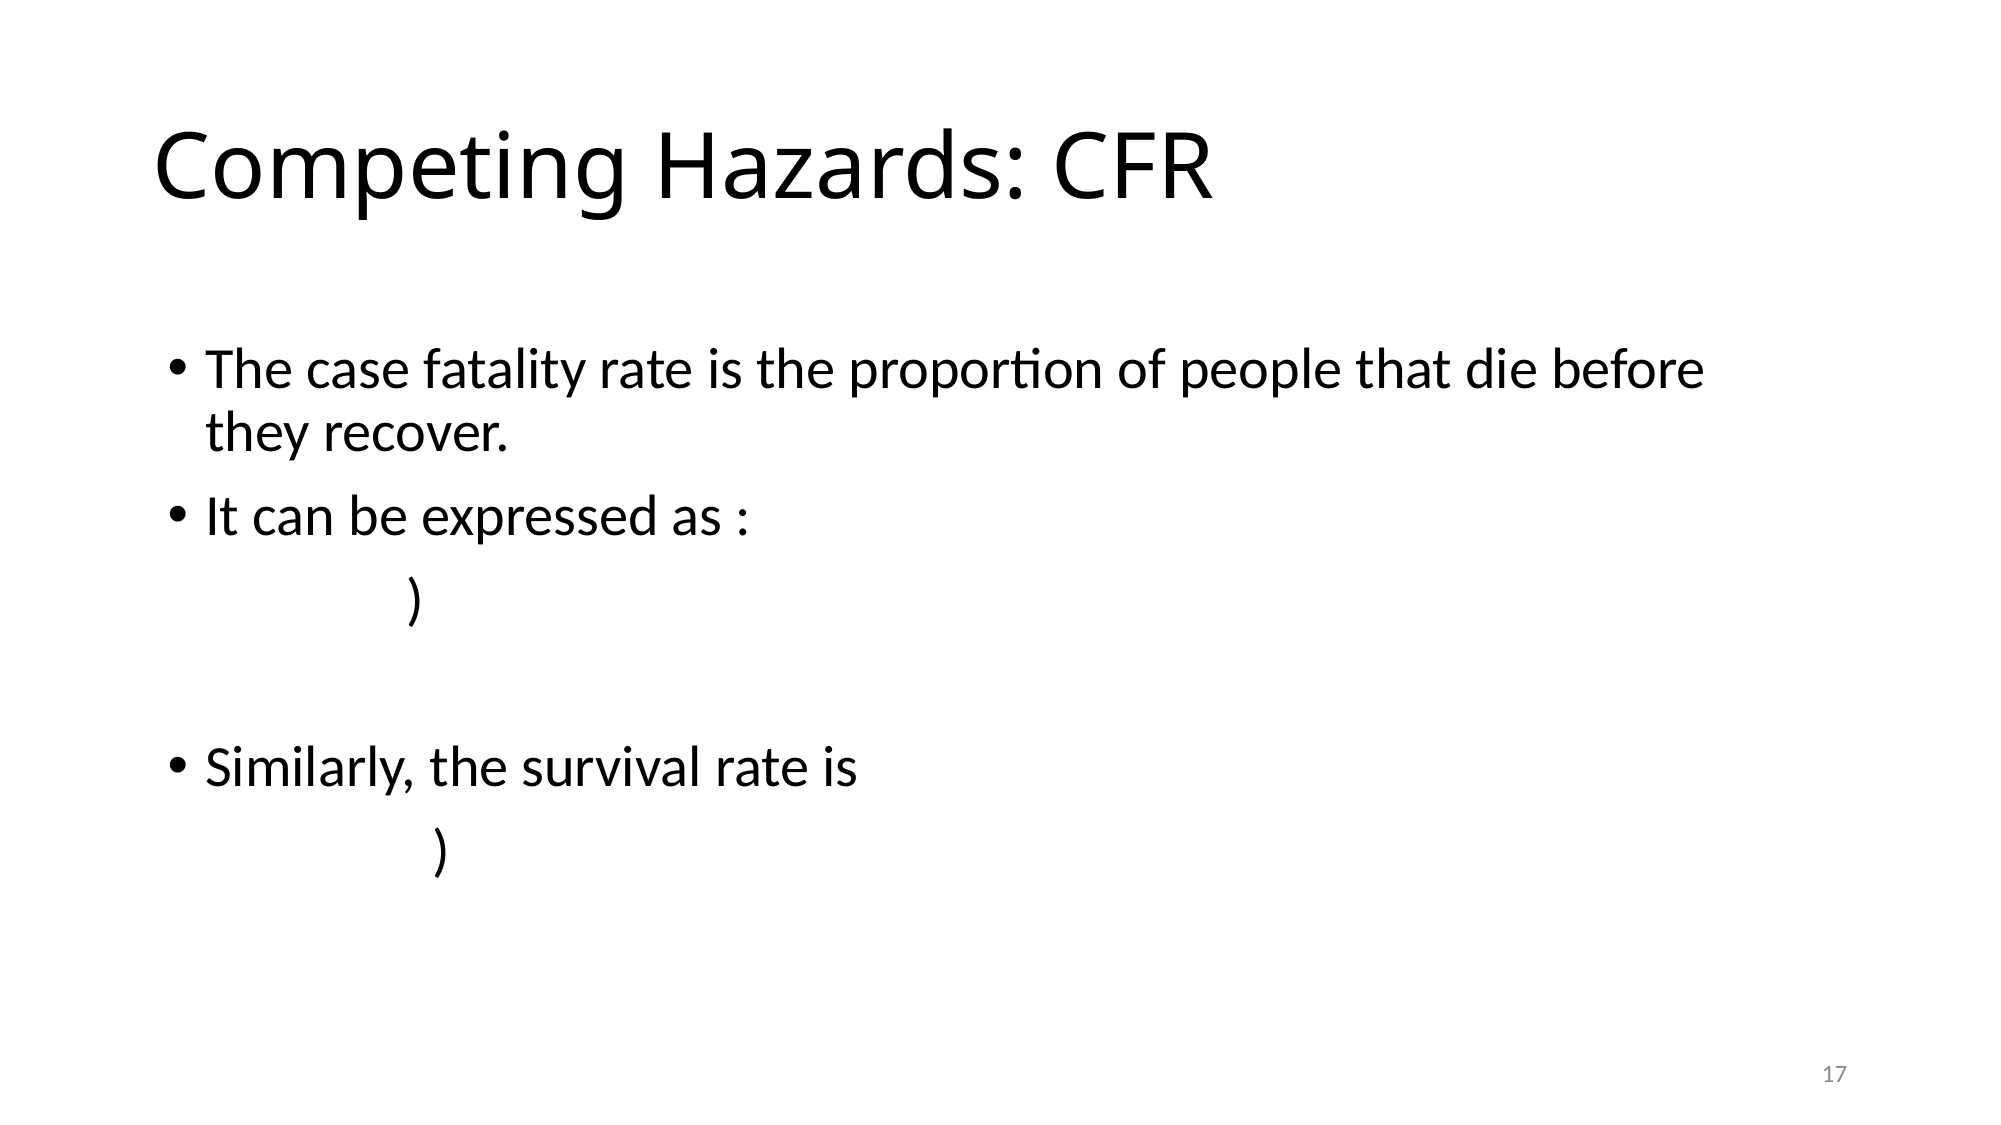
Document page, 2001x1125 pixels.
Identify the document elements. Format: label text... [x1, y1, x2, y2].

slide_number 17 [1412, 1042, 1863, 1103]
title Competing Hazards: CFR [137, 59, 1863, 278]
